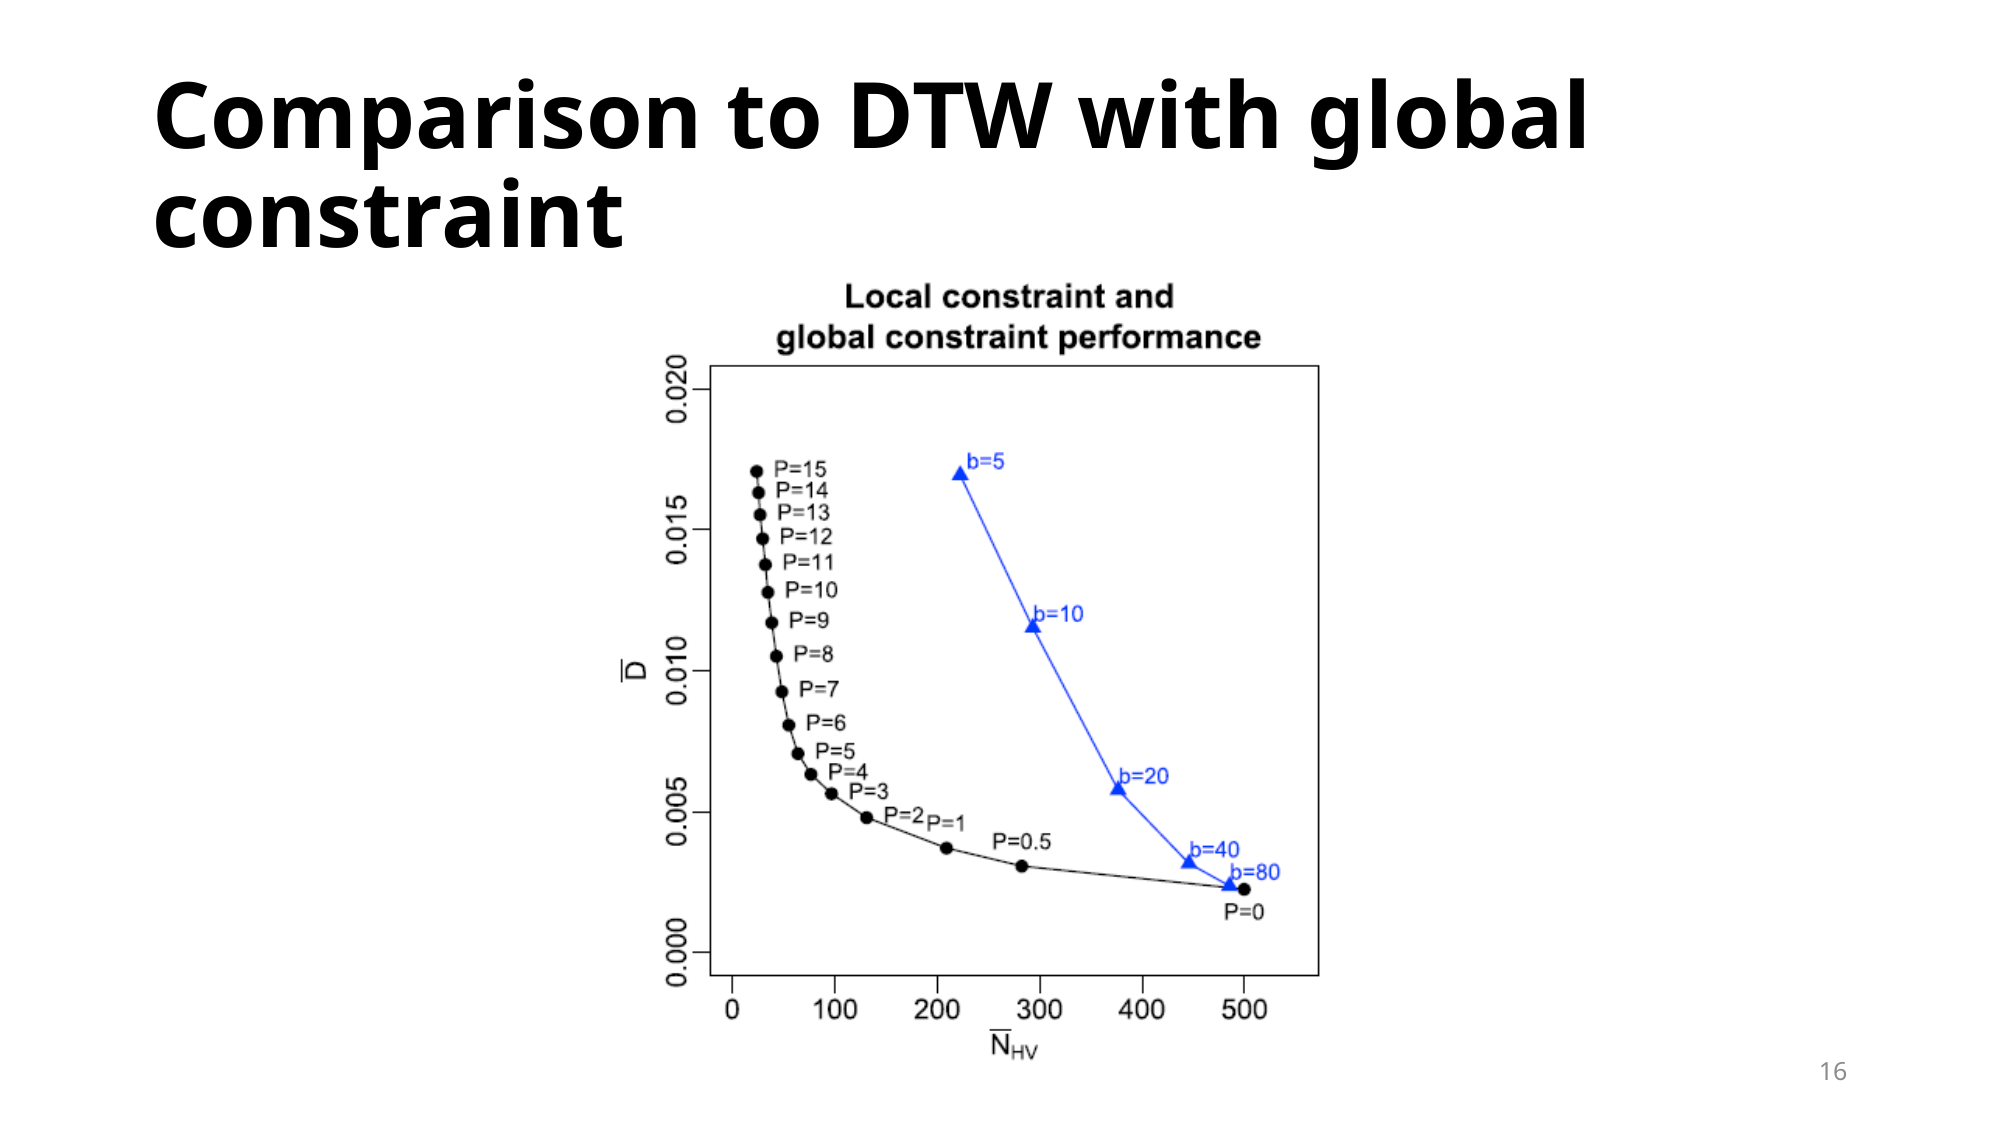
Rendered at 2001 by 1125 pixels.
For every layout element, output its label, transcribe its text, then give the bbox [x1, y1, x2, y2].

slide_number 16 [1412, 1042, 1863, 1103]
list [587, 255, 1371, 1073]
title Comparison to DTW with global constraint [137, 59, 1863, 278]
